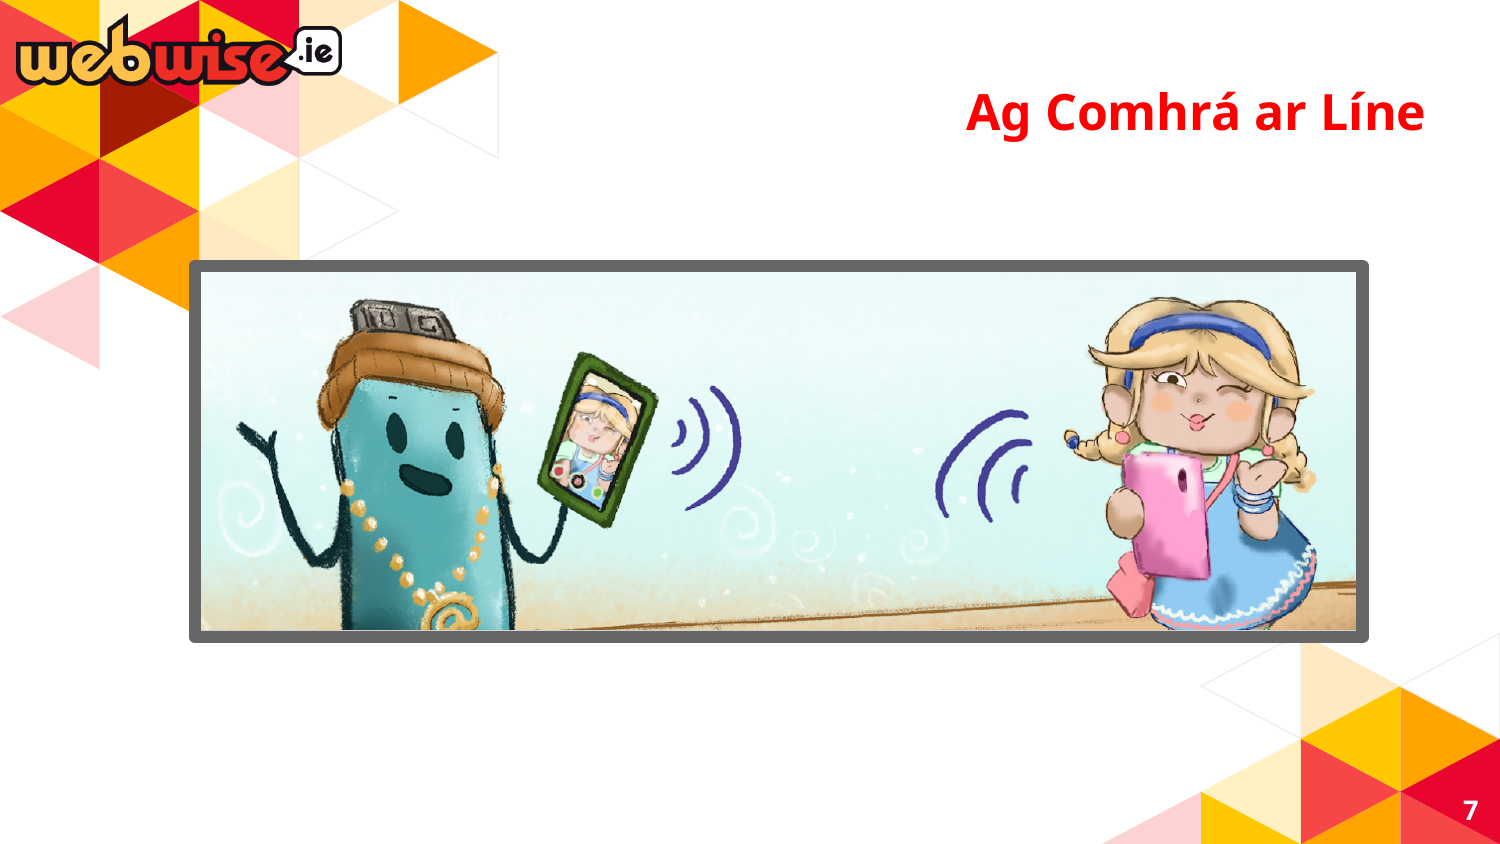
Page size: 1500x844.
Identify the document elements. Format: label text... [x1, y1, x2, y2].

slide_number 7 [1403, 779, 1494, 844]
title Ag Comhrá ar Líne [382, 46, 1442, 156]
picture [200, 272, 1357, 631]
picture [15, 13, 342, 86]
